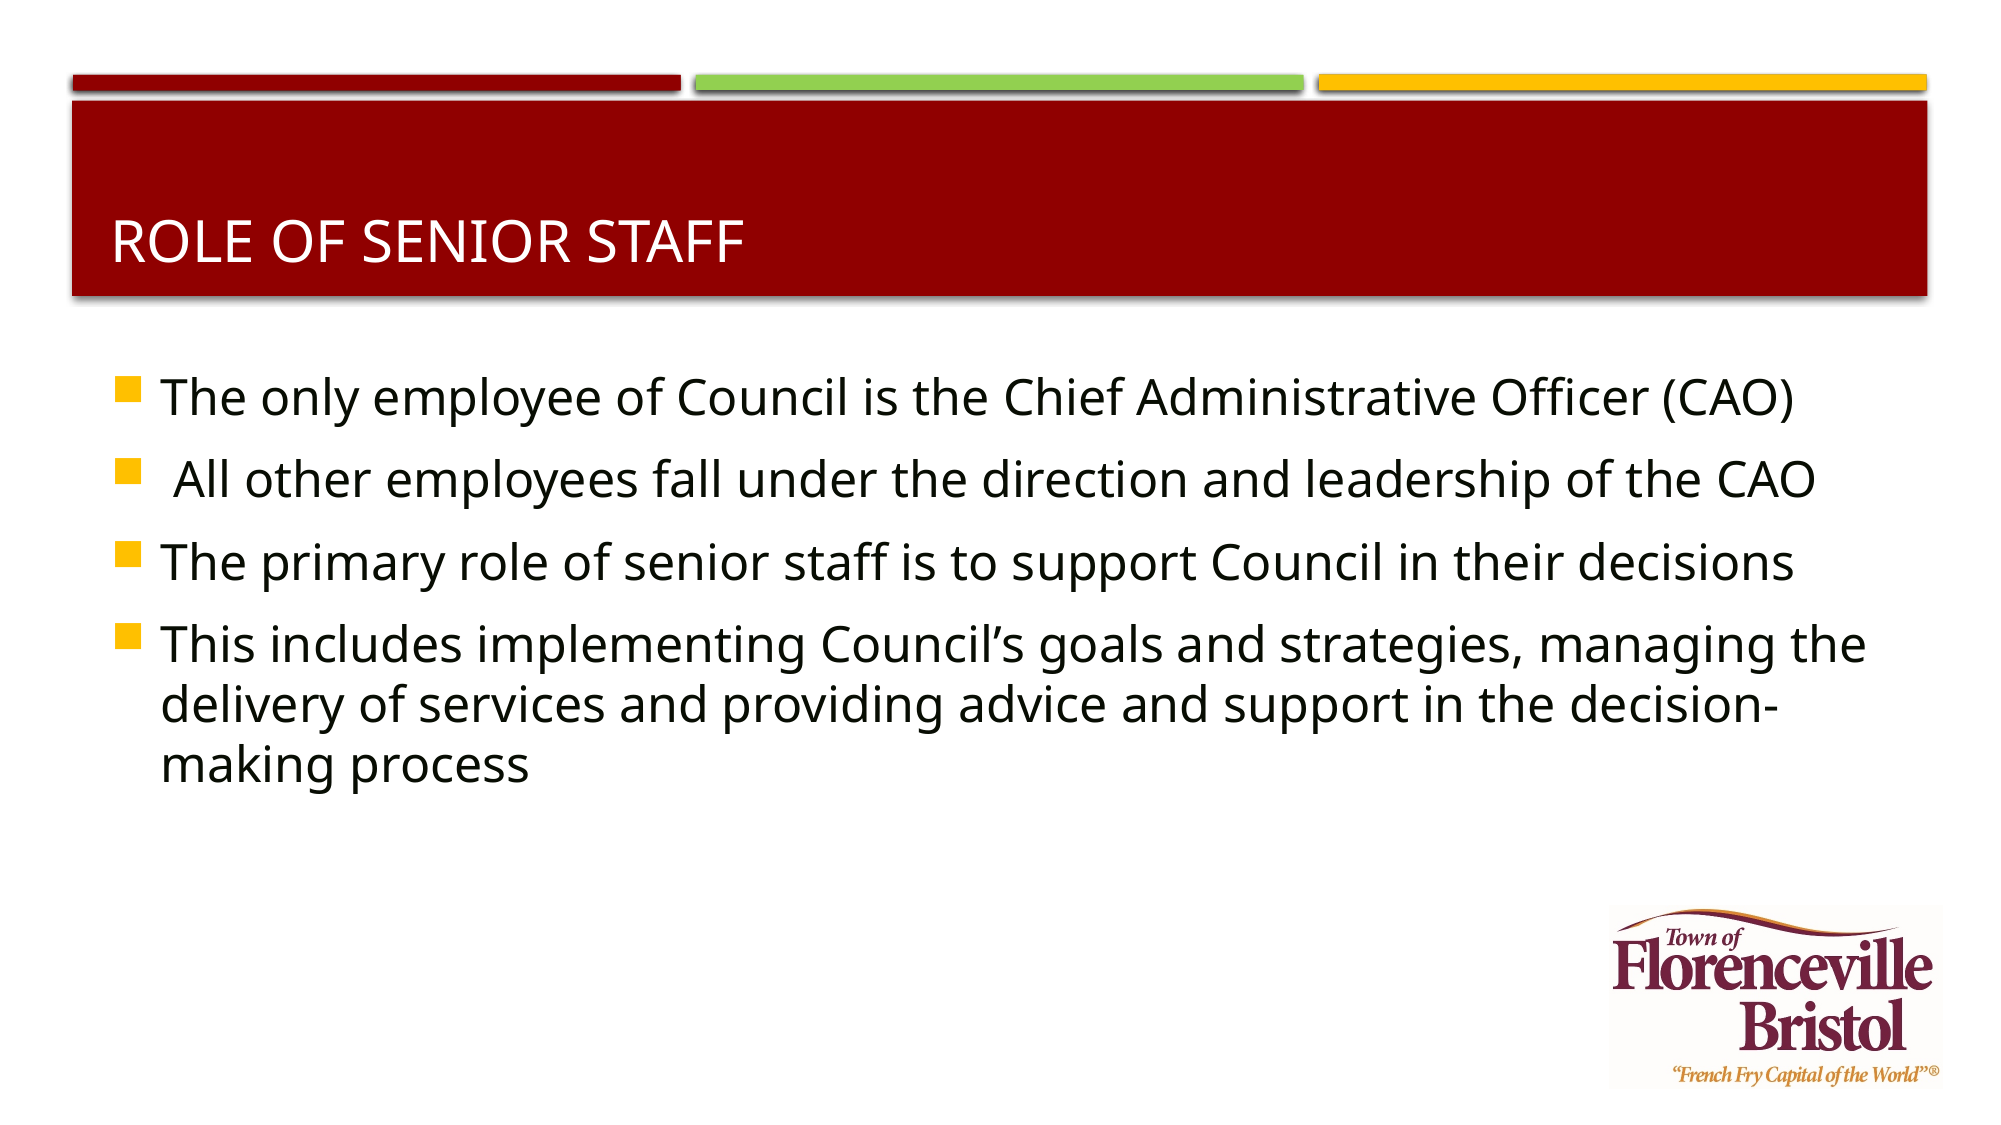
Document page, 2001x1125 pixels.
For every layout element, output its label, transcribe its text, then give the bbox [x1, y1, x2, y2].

title Role of Senior Staff [95, 115, 1905, 282]
list The only employee of Council is the Chief Administrative Officer (CAO) All other employees fall under the direction and leadership of the CAO The primary role of senior staff is to support Council in their decisions This includes implementing Council’s goals and strategies, managing the delivery of services and providing advice and support in the decision-making process [95, 357, 1905, 1010]
picture [1609, 905, 1943, 1090]
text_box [72, 73, 1928, 92]
